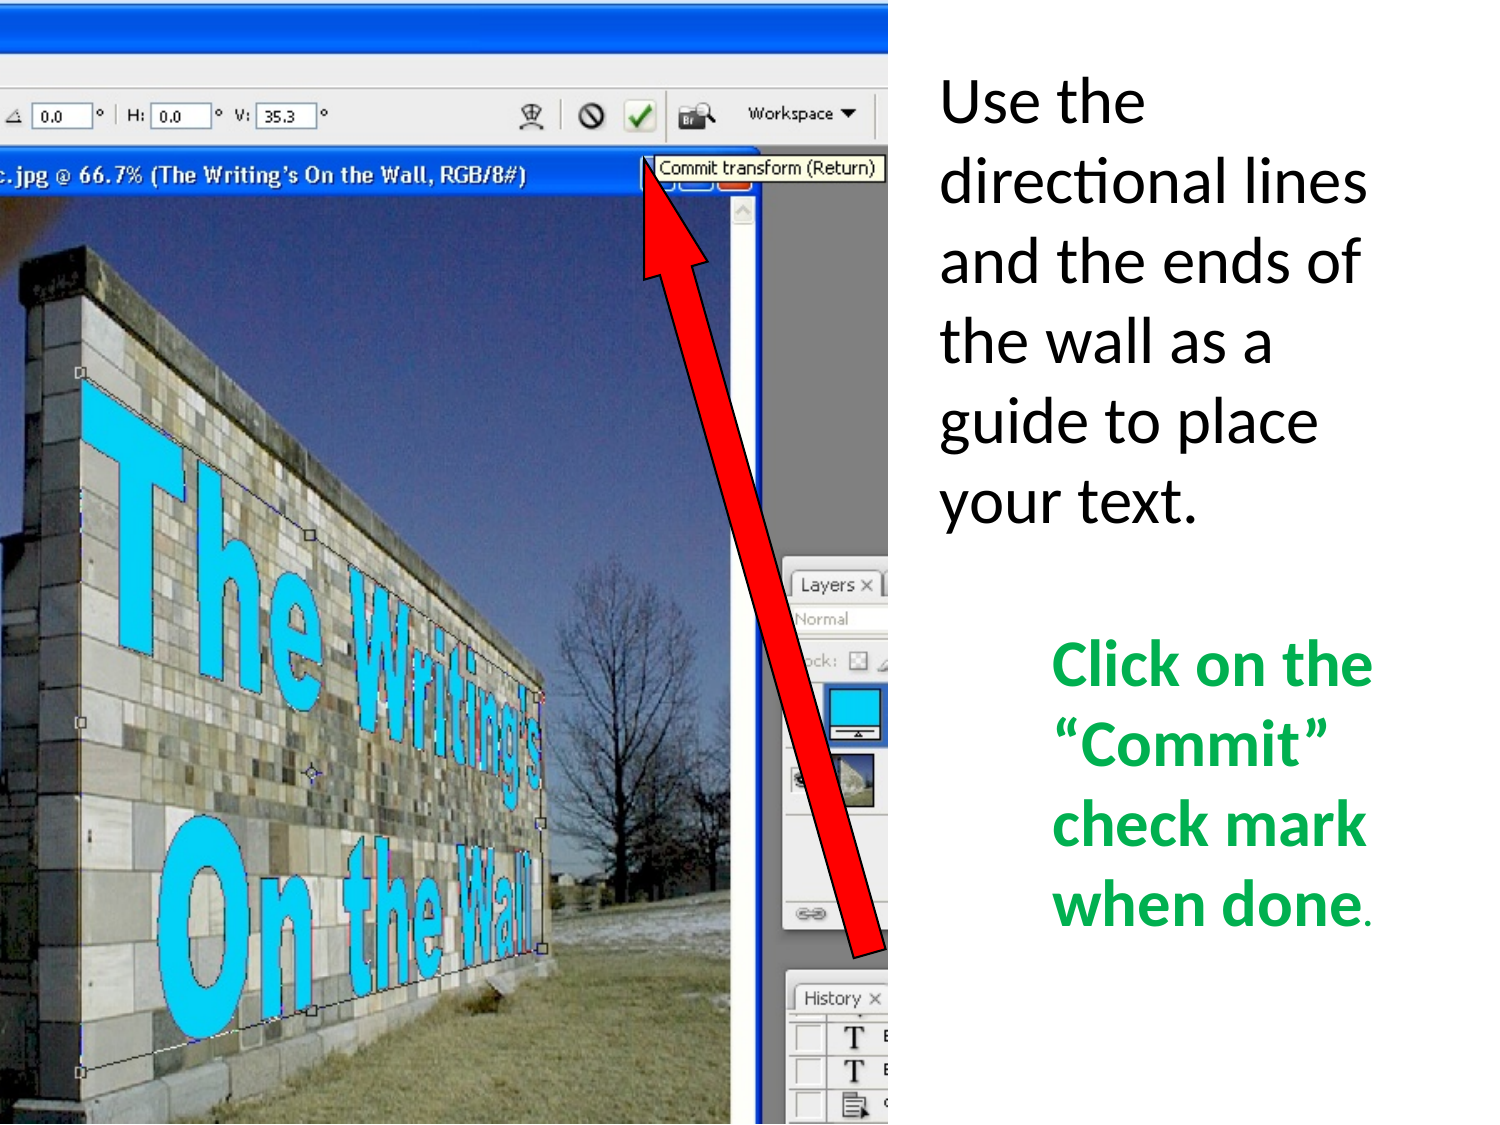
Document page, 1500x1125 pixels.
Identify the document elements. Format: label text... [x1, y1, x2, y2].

picture [0, 0, 888, 1124]
text_box Use the directional lines and the ends of the wall as a guide to place your text. [924, 49, 1425, 545]
text_box Click on the “Commit” check mark when done. [1037, 612, 1438, 948]
